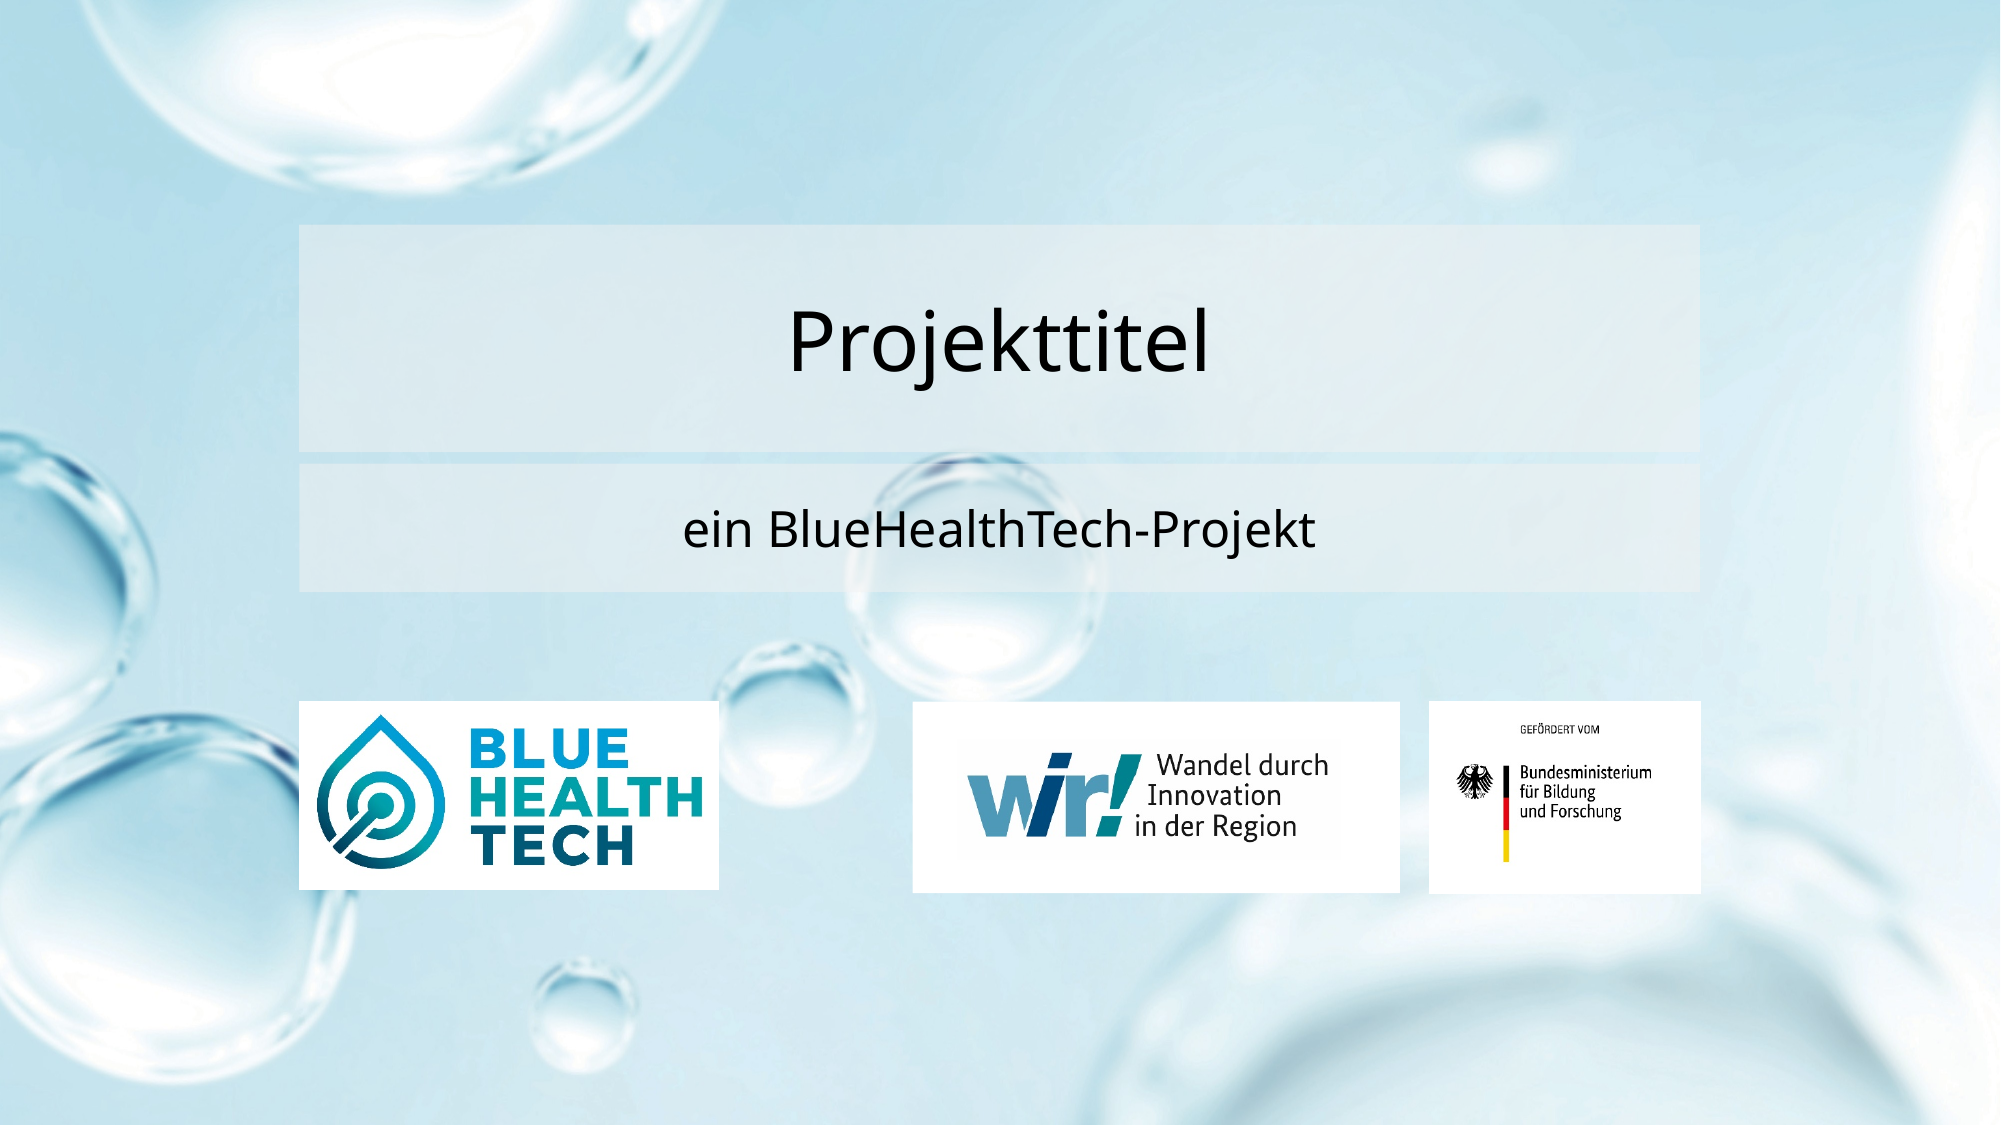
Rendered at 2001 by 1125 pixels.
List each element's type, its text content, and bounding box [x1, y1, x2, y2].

title Projekttitel [299, 224, 1700, 453]
subtitle ein BlueHealthTech-Projekt [299, 463, 1701, 593]
picture [0, 0, 2001, 1125]
